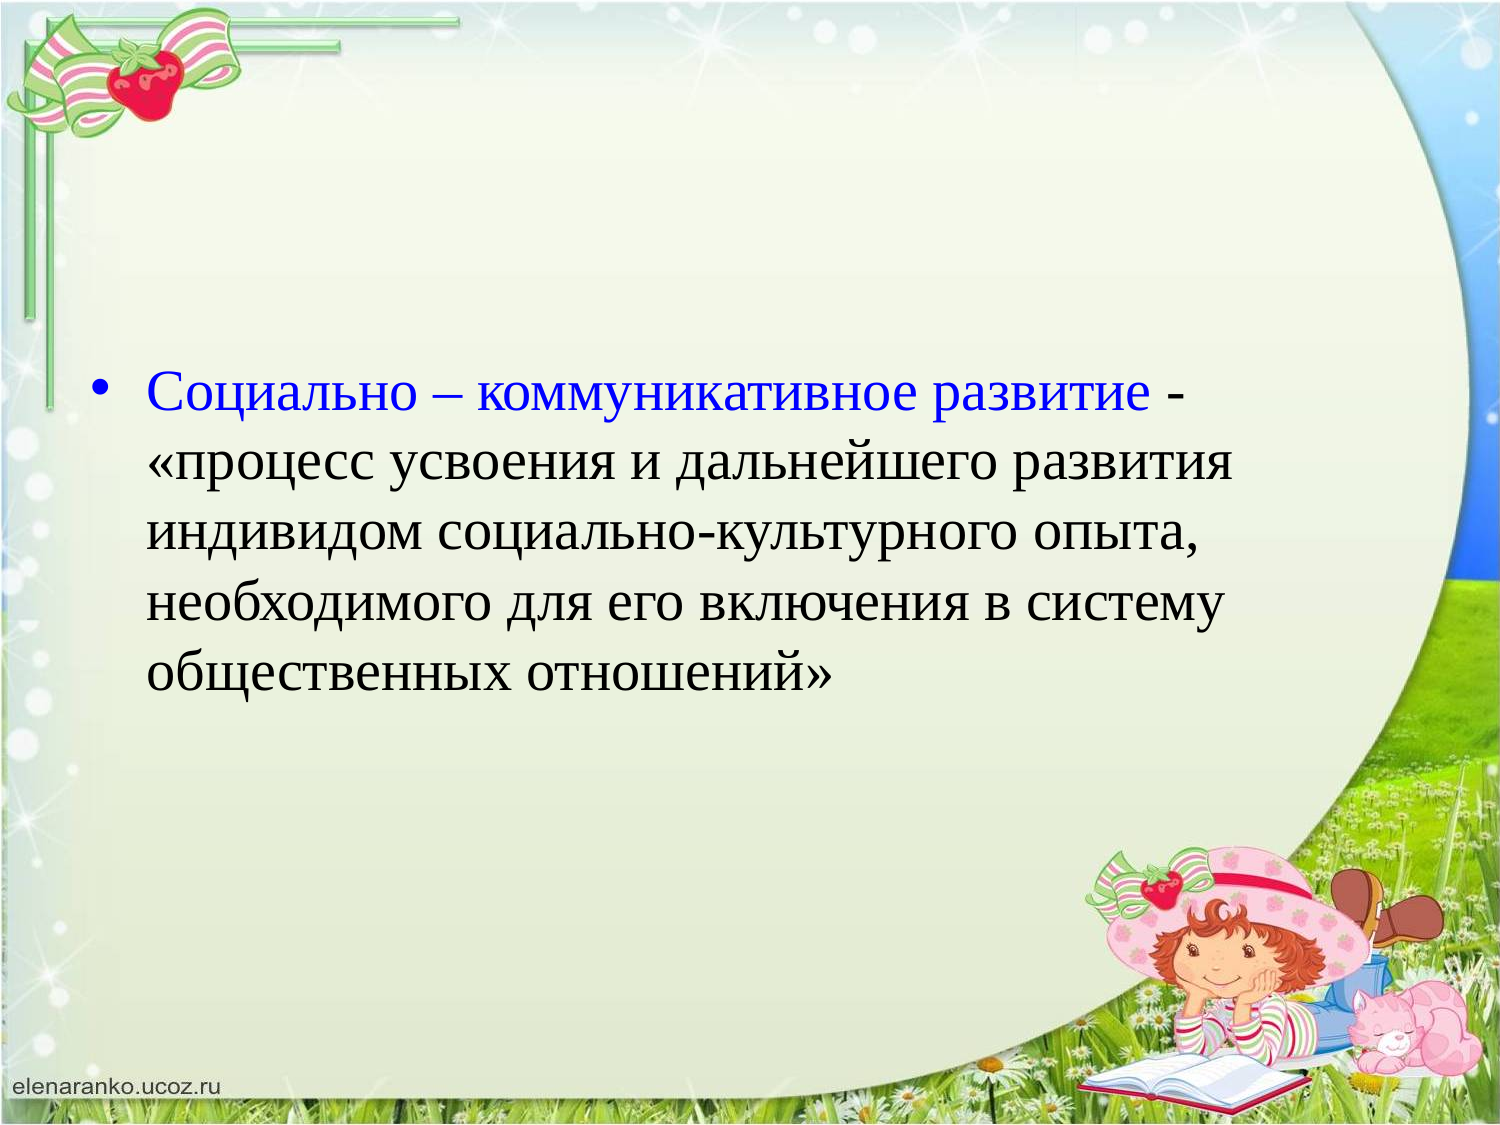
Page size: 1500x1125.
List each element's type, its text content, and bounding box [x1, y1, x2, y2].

picture [0, 0, 1500, 1125]
list Социально – коммуникативное развитие - «процесс усвоения и дальнейшего развития индивидом социально-культурного опыта, необходимого для его включения в систему общественных отношений» [74, 262, 1426, 1006]
